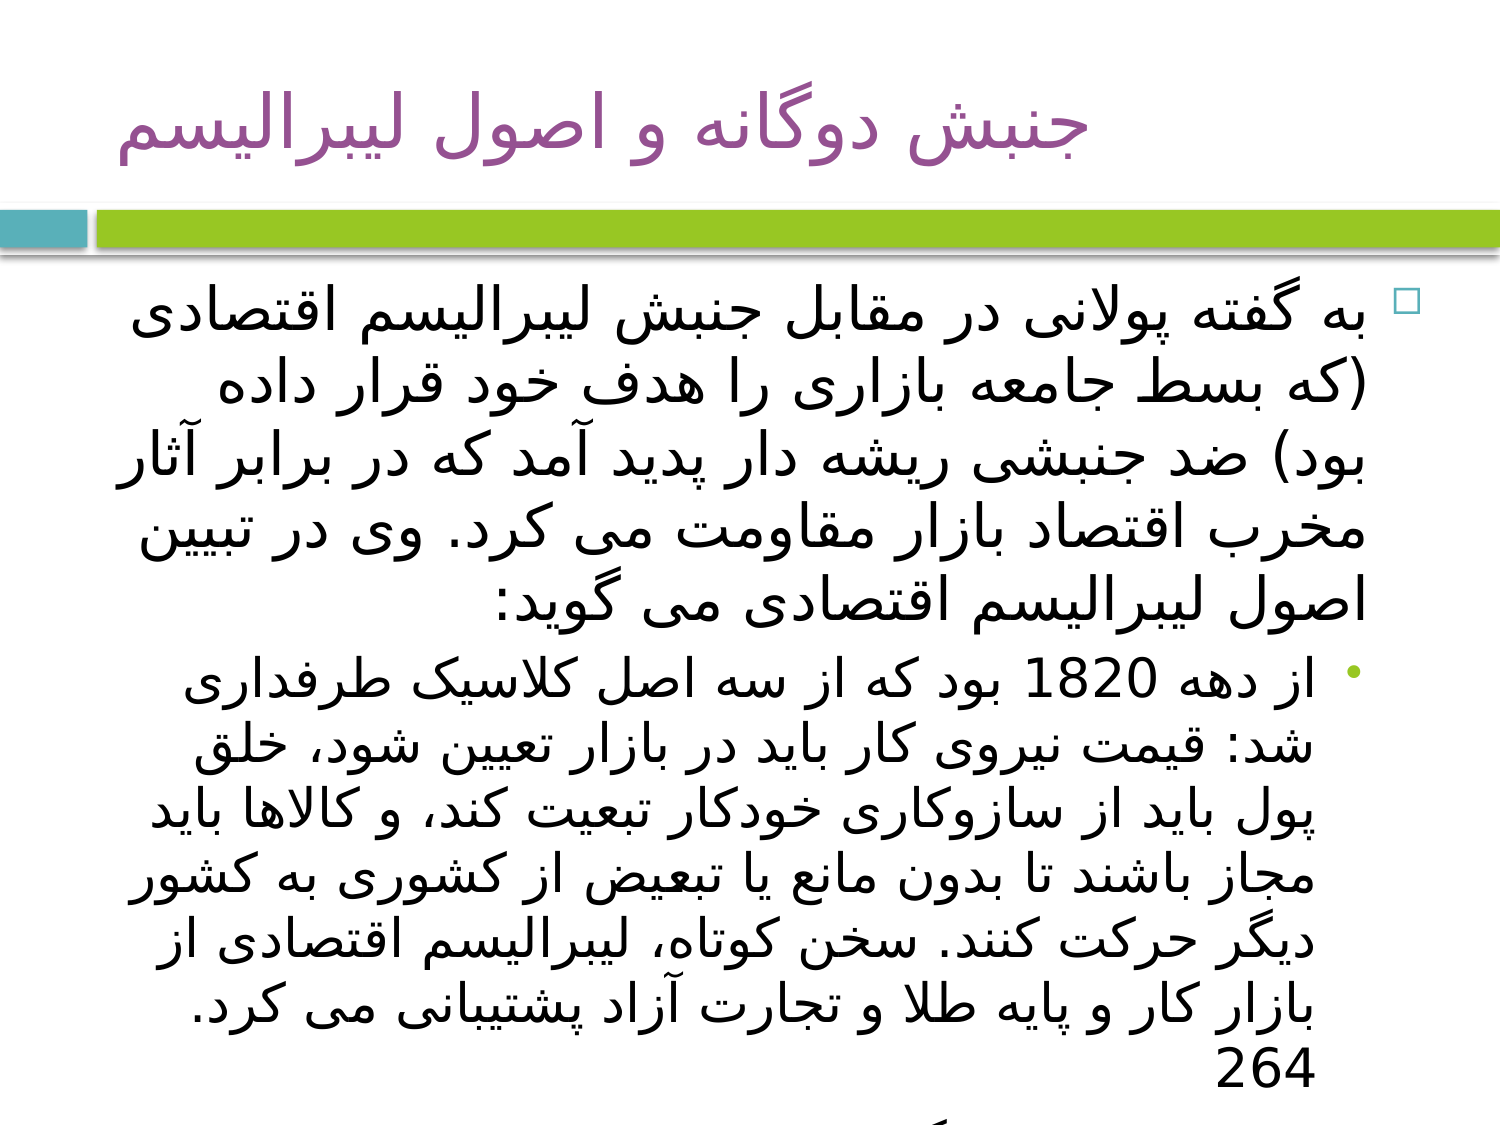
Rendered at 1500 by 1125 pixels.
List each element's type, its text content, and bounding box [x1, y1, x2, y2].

list به گفته پولانی در مقابل جنبش لیبرالیسم اقتصادی (که بسط جامعه بازاری را هدف خود قرار داده بود) ضد جنبشی ریشه دار پدید آمد که در برابر آثار مخرب اقتصاد بازار مقاومت می کرد. وی در تبیین اصول لیبرالیسم اقتصادی می گوید: از دهه 1820 بود که از سه اصل کلاسیک طرفداری شد: قیمت نیروی کار باید در بازار تعیین شود، خلق پول باید از سازوکاری خودکار تبعیت کند، و کالاها باید مجاز باشند تا بدون مانع یا تبعیض از کشوری به کشور دیگر حرکت کنند. سخن کوتاه، لیبرالیسم اقتصادی از بازار کار و پایه طلا و تجارت آزاد پشتیبانی می کرد. 264 او جنبش حمایت گرا را نیز به صورت زیر تبیین می کند: این ضد جنبش عبارت بود از جلوگیری از سازوکار بازار در زمینه عوامل تولید یعنی کار و زمین. چنین بود کارکرد اصلی مداخله گرایی. 257 [100, 262, 1438, 1000]
title جنبش دوگانه و اصول لیبرالیسم [100, 37, 1438, 200]
